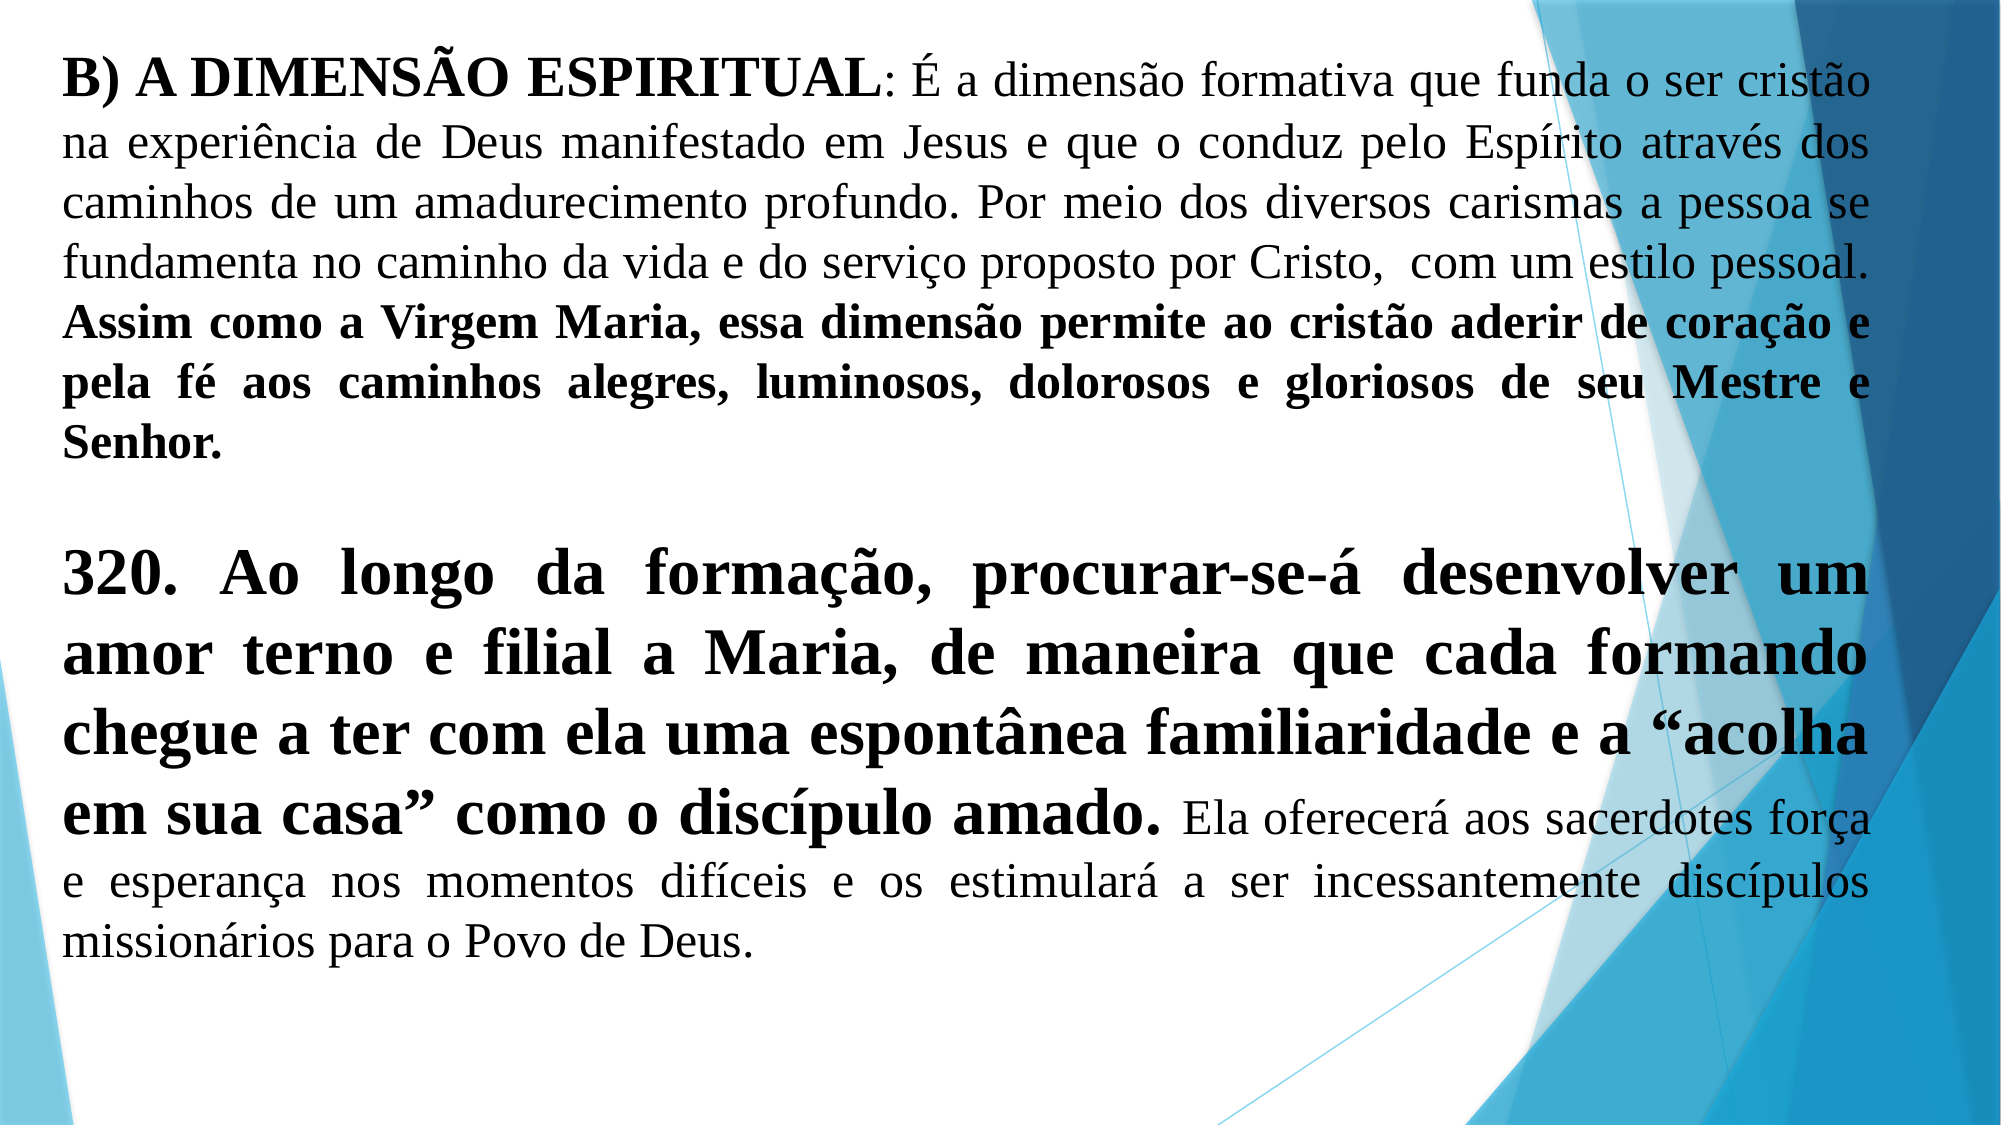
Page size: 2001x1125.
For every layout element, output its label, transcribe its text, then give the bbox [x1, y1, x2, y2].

text_box B) A DIMENSÃO ESPIRITUAL: É a dimensão formativa que funda o ser cristão na experiência de Deus manifestado em Jesus e que o conduz pelo Espírito através dos caminhos de um amadurecimento profundo. Por meio dos diversos carismas a pessoa se fundamenta no caminho da vida e do serviço proposto por Cristo, com um estilo pessoal. Assim como a Virgem Maria, essa dimensão permite ao cristão aderir de coração e pela fé aos caminhos alegres, luminosos, dolorosos e gloriosos de seu Mestre e Senhor. 320. Ao longo da formação, procurar-se-á desenvolver um amor terno e filial a Maria, de maneira que cada formando chegue a ter com ela uma espontânea familiaridade e a “acolha em sua casa” como o discípulo amado. Ela oferecerá aos sacerdotes força e esperança nos momentos difíceis e os estimulará a ser incessantemente discípulos missionários para o Povo de Deus. [47, 30, 1887, 1021]
